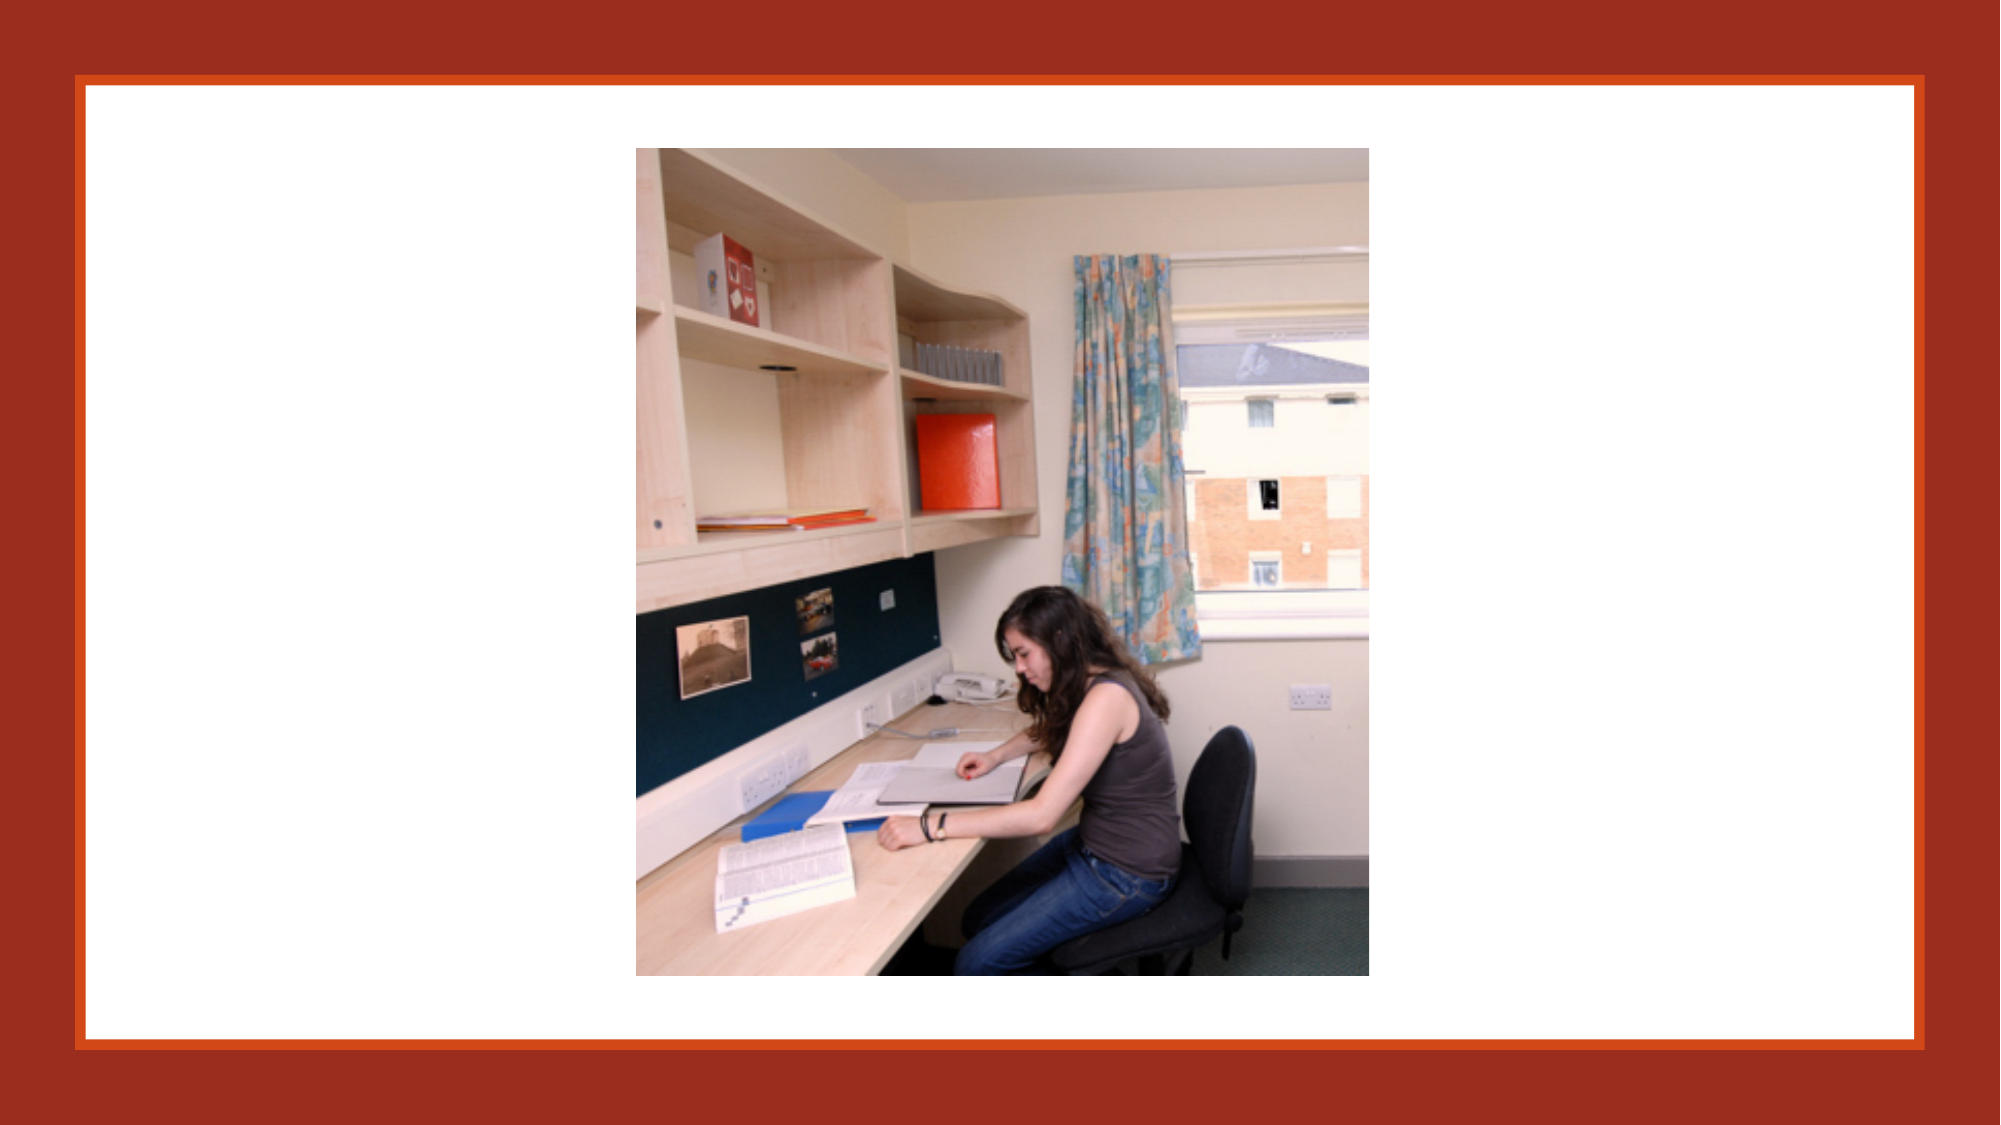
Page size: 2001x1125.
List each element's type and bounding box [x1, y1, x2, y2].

picture [635, 148, 1370, 976]
text_box [74, 74, 1926, 1051]
text_box [0, 0, 2000, 1125]
text_box [84, 84, 1916, 1041]
